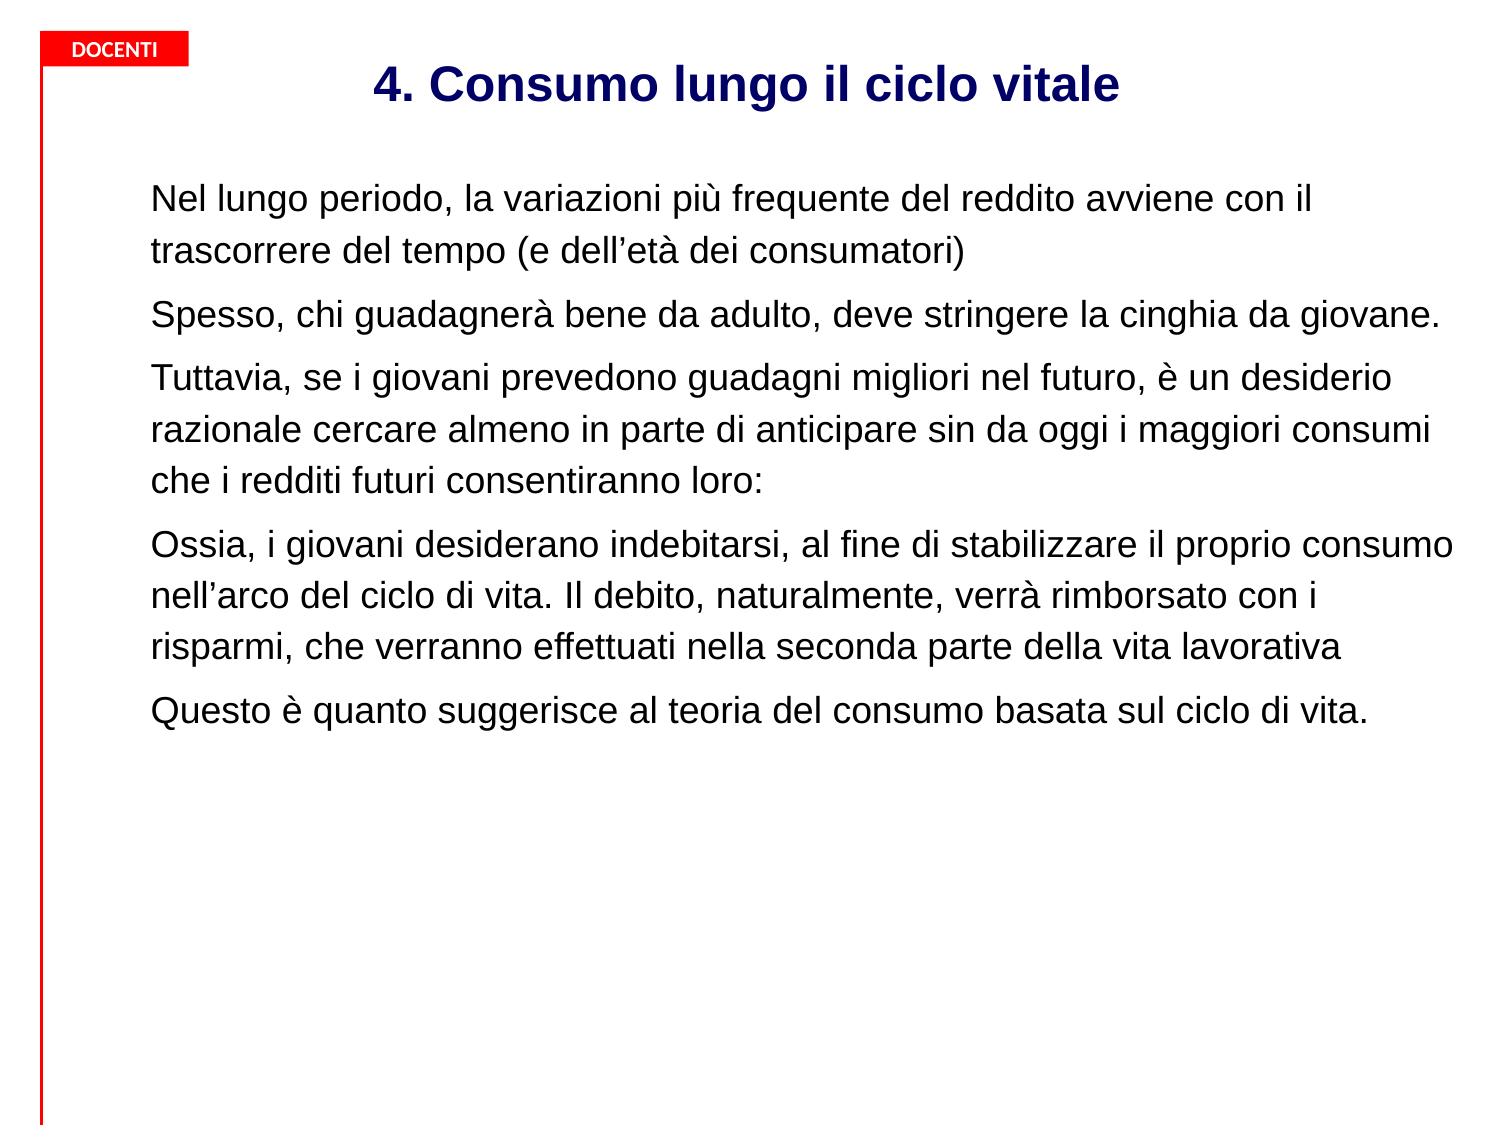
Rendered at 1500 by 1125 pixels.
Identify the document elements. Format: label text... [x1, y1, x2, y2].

text_box Nel lungo periodo, la variazioni più frequente del reddito avviene con il trascorrere del tempo (e dell’età dei consumatori) Spesso, chi guadagnerà bene da adulto, deve stringere la cinghia da giovane. Tuttavia, se i giovani prevedono guadagni migliori nel futuro, è un desiderio razionale cercare almeno in parte di anticipare sin da oggi i maggiori consumi che i redditi futuri consentiranno loro: Ossia, i giovani desiderano indebitarsi, al fine di stabilizzare il proprio consumo nell’arco del ciclo di vita. Il debito, naturalmente, verrà rimborsato con i risparmi, che verranno effettuati nella seconda parte della vita lavorativa Questo è quanto suggerisce al teoria del consumo basata sul ciclo di vita. [135, 160, 1483, 739]
text_box 4. Consumo lungo il ciclo vitale [0, 30, 1495, 131]
